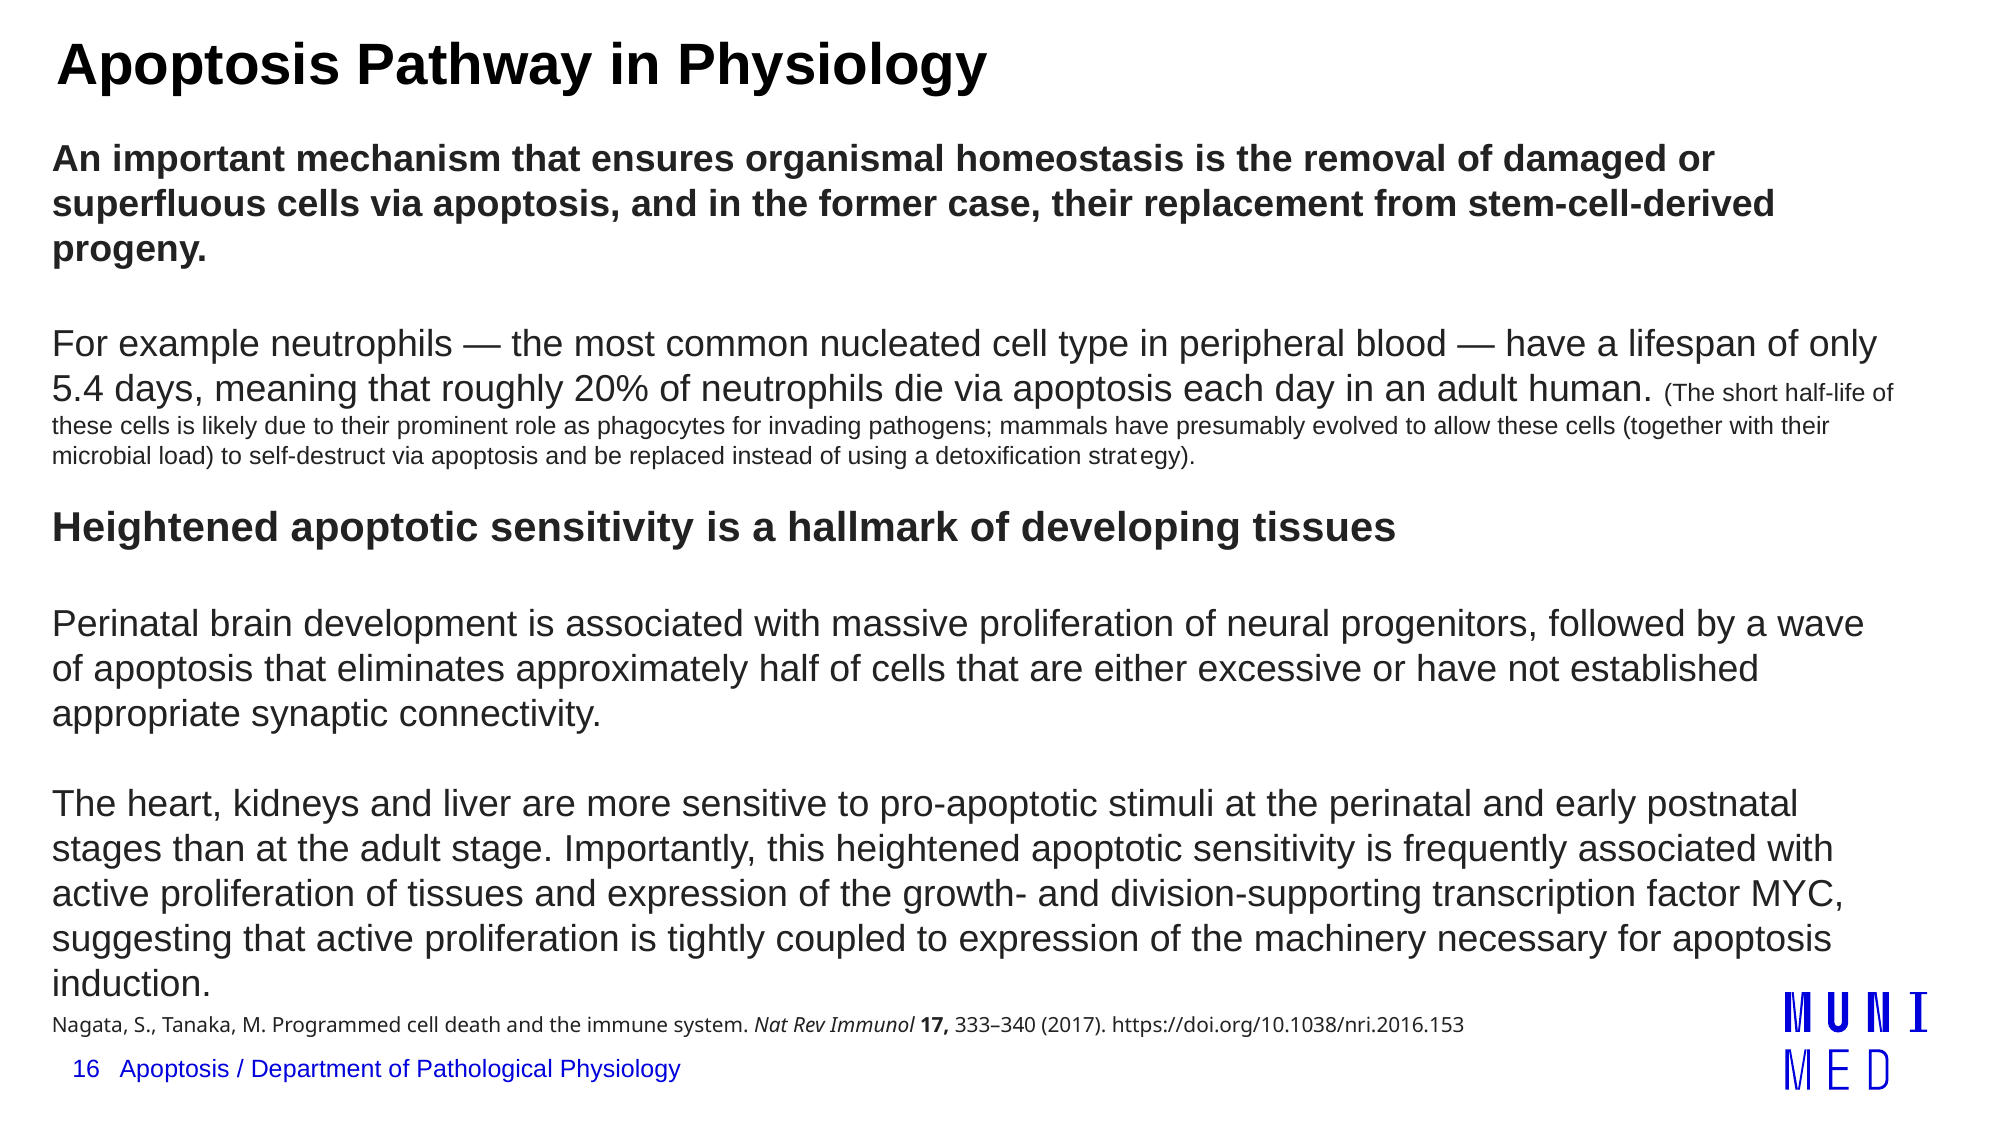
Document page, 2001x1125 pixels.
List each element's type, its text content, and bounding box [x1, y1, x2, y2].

title Apoptosis Pathway in Physiology [56, 13, 1821, 88]
slide_number 16 [72, 1047, 114, 1089]
footer Apoptosis / Department of Pathological Physiology [119, 1047, 1419, 1089]
text_box Nagata, S., Tanaka, M. Programmed cell death and the immune system. Nat Rev Immunol 17, 333–340 (2017). https://doi.org/10.1038/nri.2016.153 [37, 1004, 1536, 1044]
text_box An important mechanism that ensures organismal homeostasis is the removal of damaged or superfluous cells via apoptosis, and in the former case, their replacement from stem-cell-derived progeny. For example neutrophils — the most common nucleated cell type in peripheral blood — have a lifespan of only 5.4 days, meaning that roughly 20% of neutrophils die via apoptosis each day in an adult human. (The short half-life of these cells is likely due to their prominent role as phagocytes for invading pathogens; mammals have presumably evolved to allow these cells (together with their microbial load) to self-destruct via apoptosis and be replaced instead of using a detoxification strategy). Heightened apoptotic sensitivity is a hallmark of developing tissues Perinatal brain development is associated with massive proliferation of neural progenitors, followed by a wave of apoptosis that eliminates approximately half of cells that are either excessive or have not established appropriate synaptic connectivity. The heart, kidneys and liver are more sensitive to pro-apoptotic stimuli at the perinatal and early postnatal stages than at the adult stage. Importantly, this heightened apoptotic sensitivity is frequently associated with active proliferation of tissues and expression of the growth- and division-supporting transcription factor MYC, suggesting that active proliferation is tightly coupled to expression of the machinery necessary for apoptosis induction. [37, 127, 1916, 1012]
